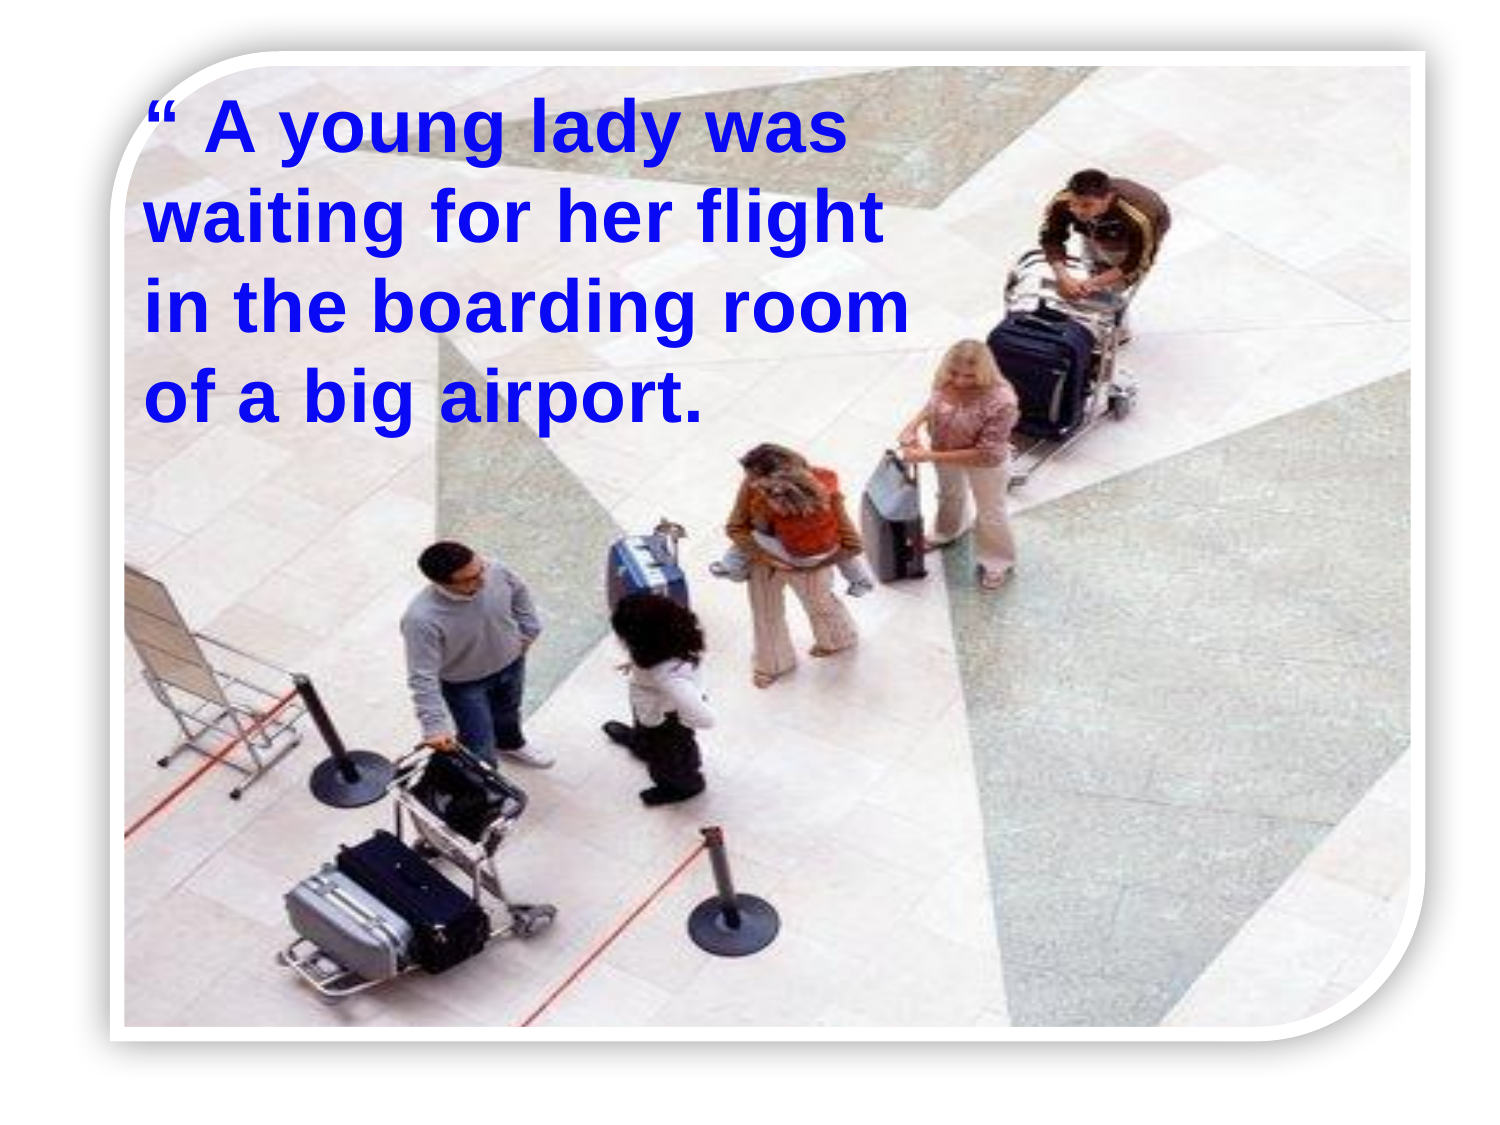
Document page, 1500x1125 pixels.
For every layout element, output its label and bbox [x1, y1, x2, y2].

picture [116, 58, 1419, 1035]
